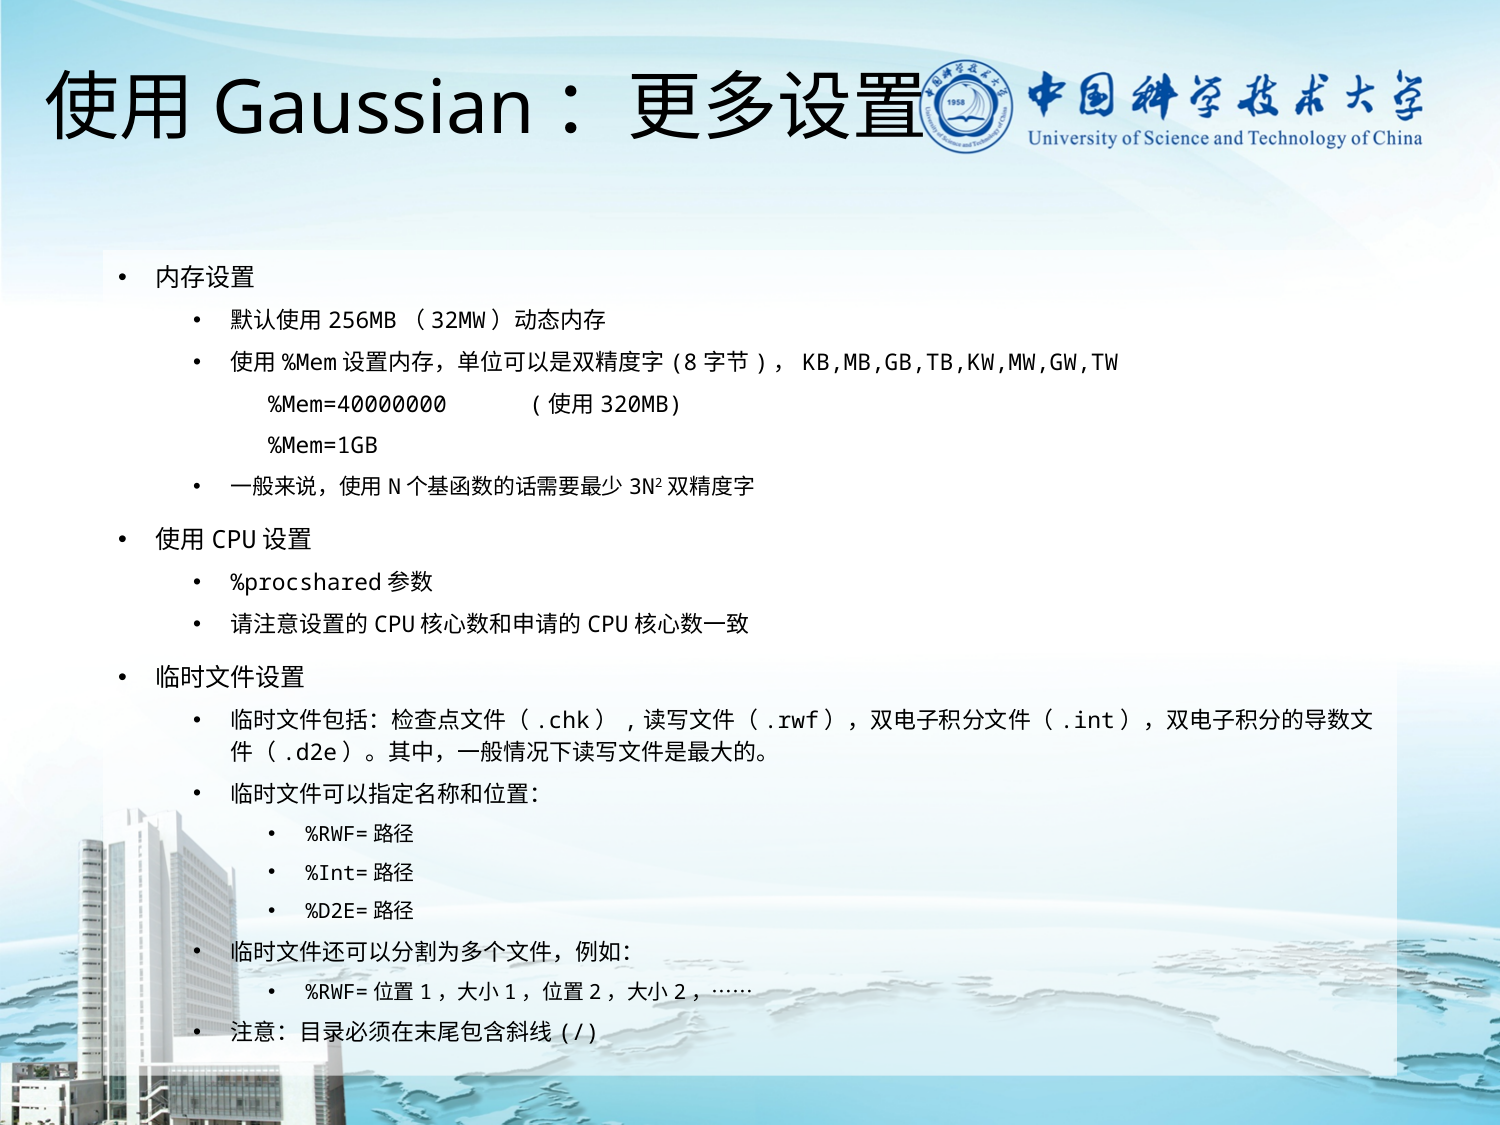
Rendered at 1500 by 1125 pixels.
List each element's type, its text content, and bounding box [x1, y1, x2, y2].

list 内存设置 默认使用256MB（32MW）动态内存 使用%Mem设置内存，单位可以是双精度字(8字节)，KB,MB,GB,TB,KW,MW,GW,TW %Mem=40000000 (使用320MB) %Mem=1GB 一般来说，使用N个基函数的话需要最少3N2双精度字 使用CPU设置 %procshared参数 请注意设置的CPU核心数和申请的CPU核心数一致 临时文件设置 临时文件包括：检查点文件（.chk）,读写文件（.rwf），双电子积分文件（.int），双电子积分的导数文件（.d2e）。其中，一般情况下读写文件是最大的。 临时文件可以指定名称和位置： %RWF=路径 %Int=路径 %D2E=路径 临时文件还可以分割为多个文件，例如： %RWF=位置1，大小1，位置2，大小2，…… 注意：目录必须在末尾包含斜线(/) [103, 250, 1397, 1076]
title 使用Gaussian：更多设置 [29, 35, 975, 184]
picture [0, 0, 1500, 1125]
